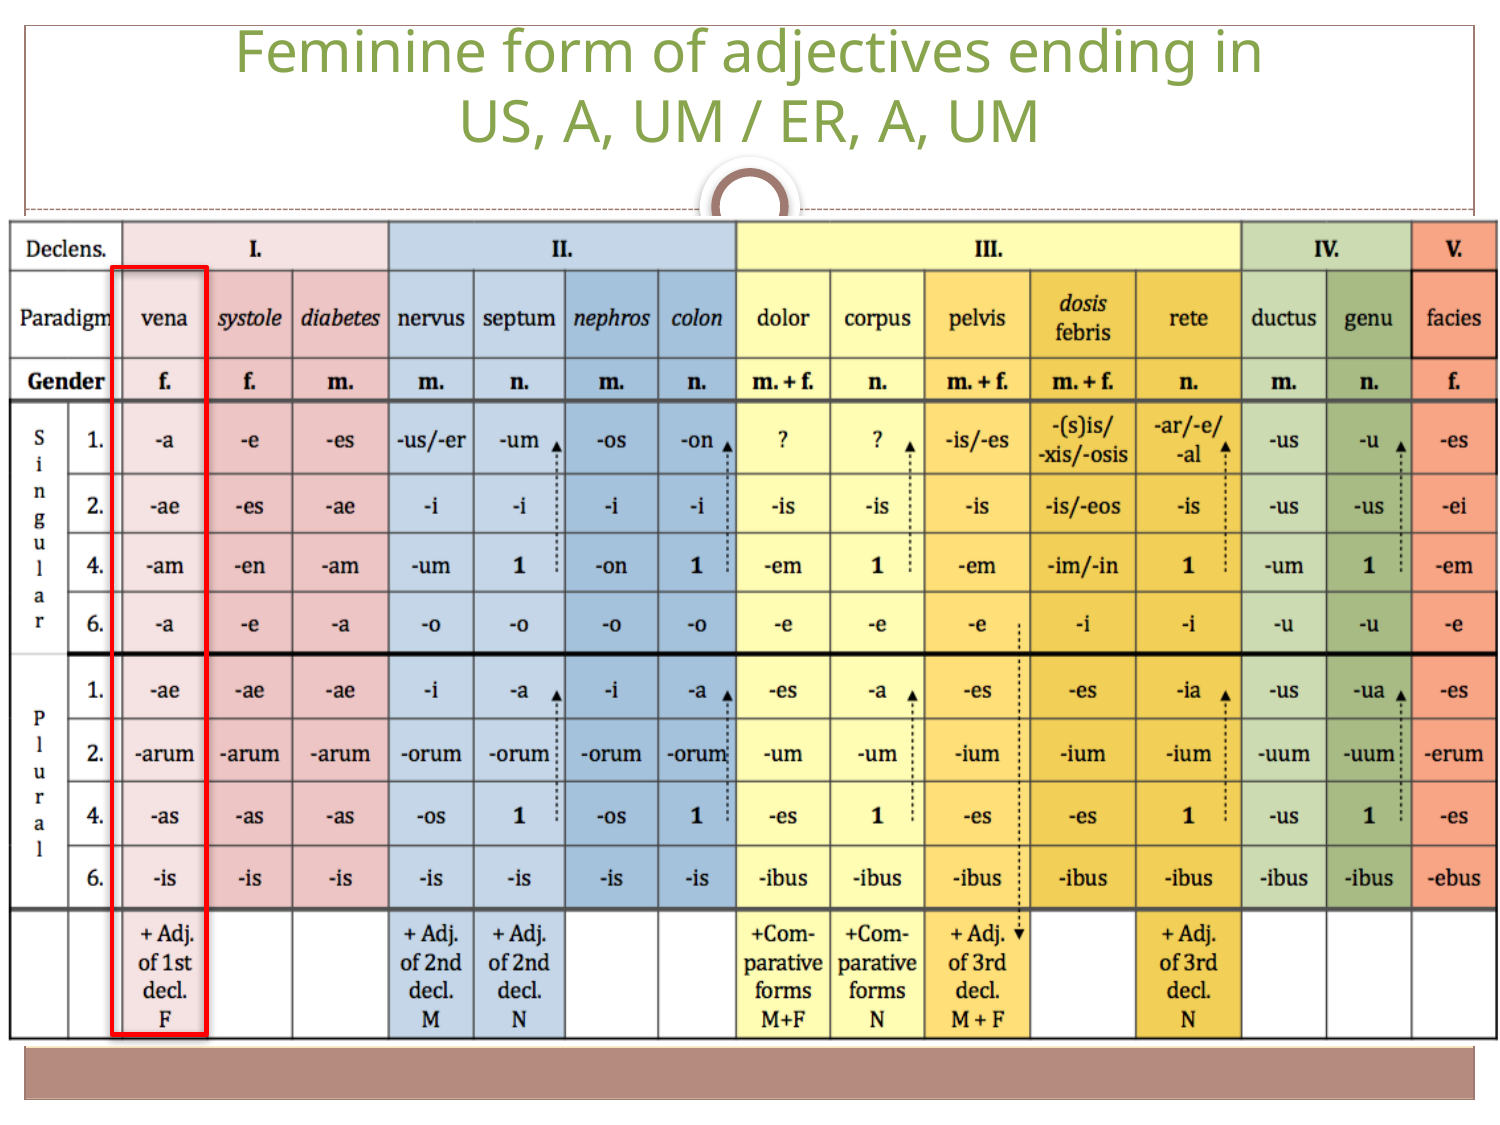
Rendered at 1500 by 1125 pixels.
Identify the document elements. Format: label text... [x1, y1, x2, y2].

title Feminine form of adjectives ending in US, A, UM / ER, A, UM [29, 37, 1471, 162]
picture [5, 216, 1500, 1046]
text_box [64, 1055, 1447, 1106]
